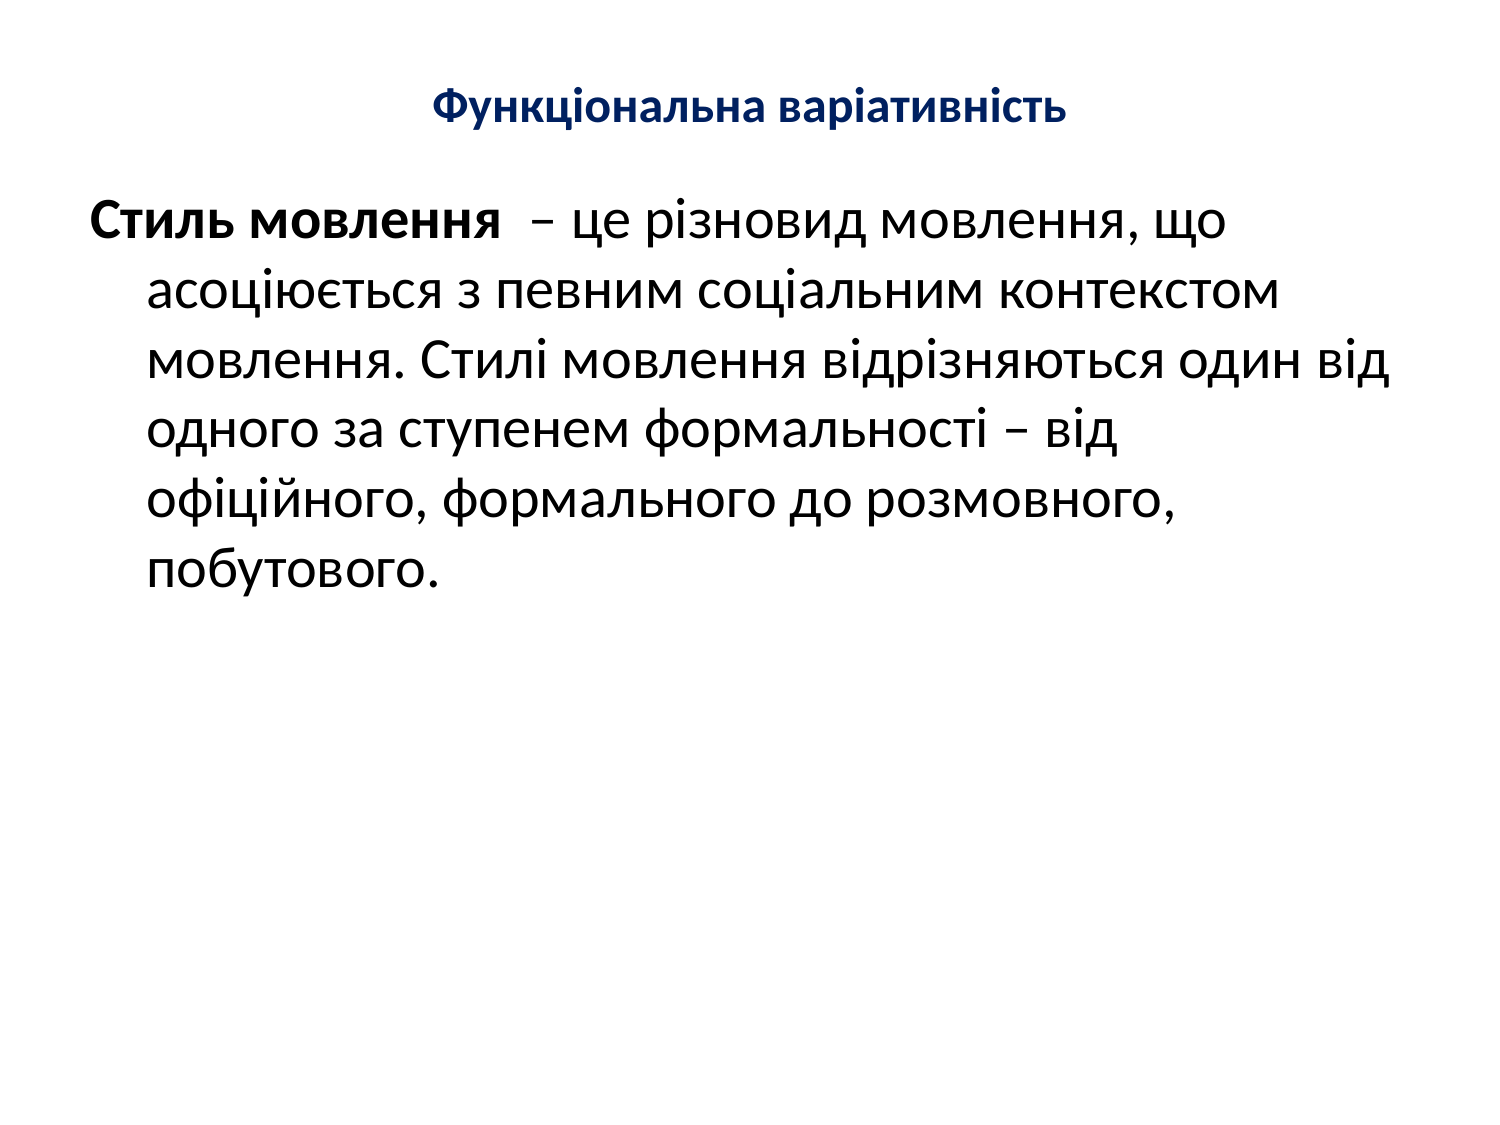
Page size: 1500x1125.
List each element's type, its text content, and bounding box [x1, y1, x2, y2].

list Стиль мовлення – це різновид мовлення, що асоціюється з певним соціальним контекстом мовлення. Стилі мовлення відрізняються один від одного за ступенем формальності – від офіційного, формального до розмовного, побутового. [75, 172, 1425, 1005]
title Функціональна варіативність [75, 45, 1425, 161]
